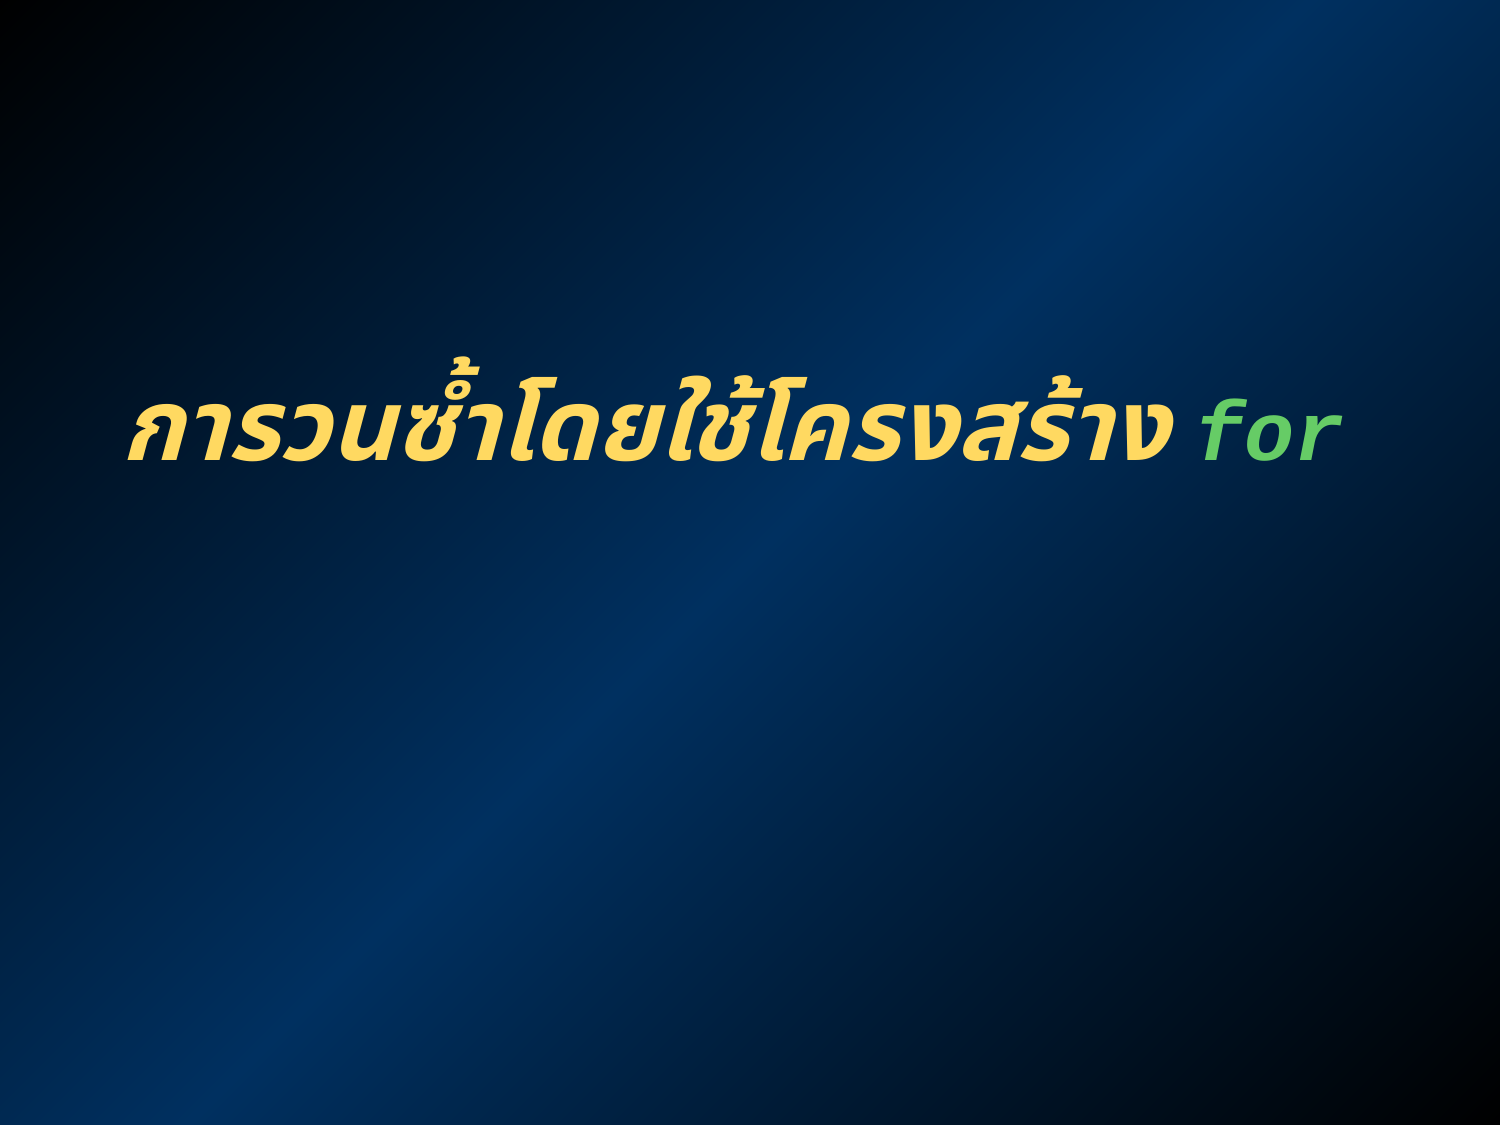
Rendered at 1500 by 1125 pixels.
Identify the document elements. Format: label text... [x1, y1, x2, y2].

title การวนซ้ำโดยใช้โครงสร้าง for [105, 366, 1382, 491]
